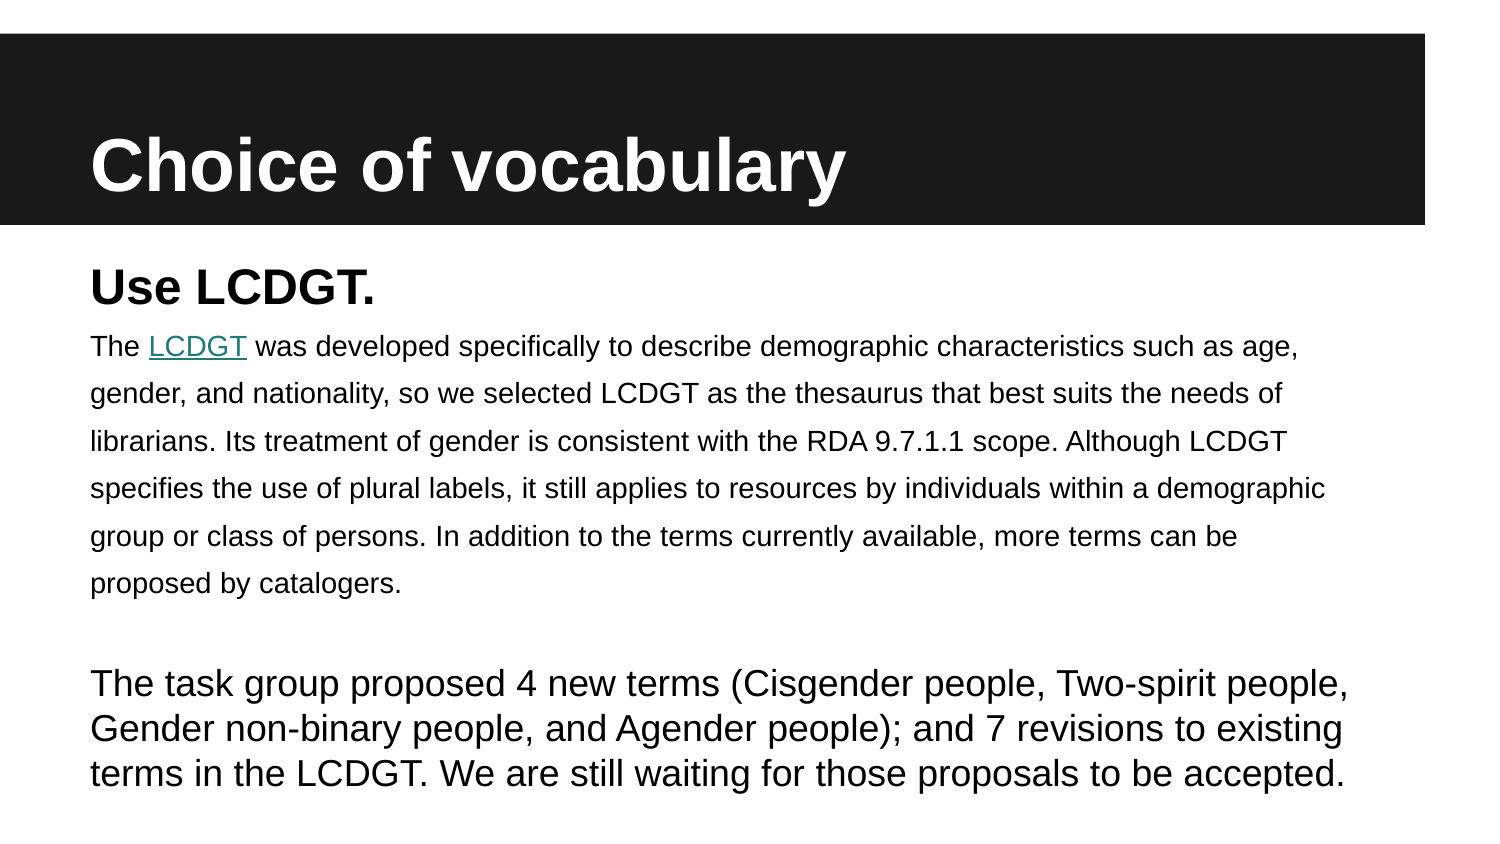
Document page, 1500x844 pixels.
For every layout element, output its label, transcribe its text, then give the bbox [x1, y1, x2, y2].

title Choice of vocabulary [75, 33, 1425, 221]
list Use LCDGT. The LCDGT was developed specifically to describe demographic characteristics such as age, gender, and nationality, so we selected LCDGT as the thesaurus that best suits the needs of librarians. Its treatment of gender is consistent with the RDA 9.7.1.1 scope. Although LCDGT specifies the use of plural labels, it still applies to resources by individuals within a demographic group or class of persons. In addition to the terms currently available, more terms can be proposed by catalogers. The task group proposed 4 new terms (Cisgender people, Two-spirit people, Gender non-binary people, and Agender people); and 7 revisions to existing terms in the LCDGT. We are still waiting for those proposals to be accepted. [75, 239, 1425, 808]
